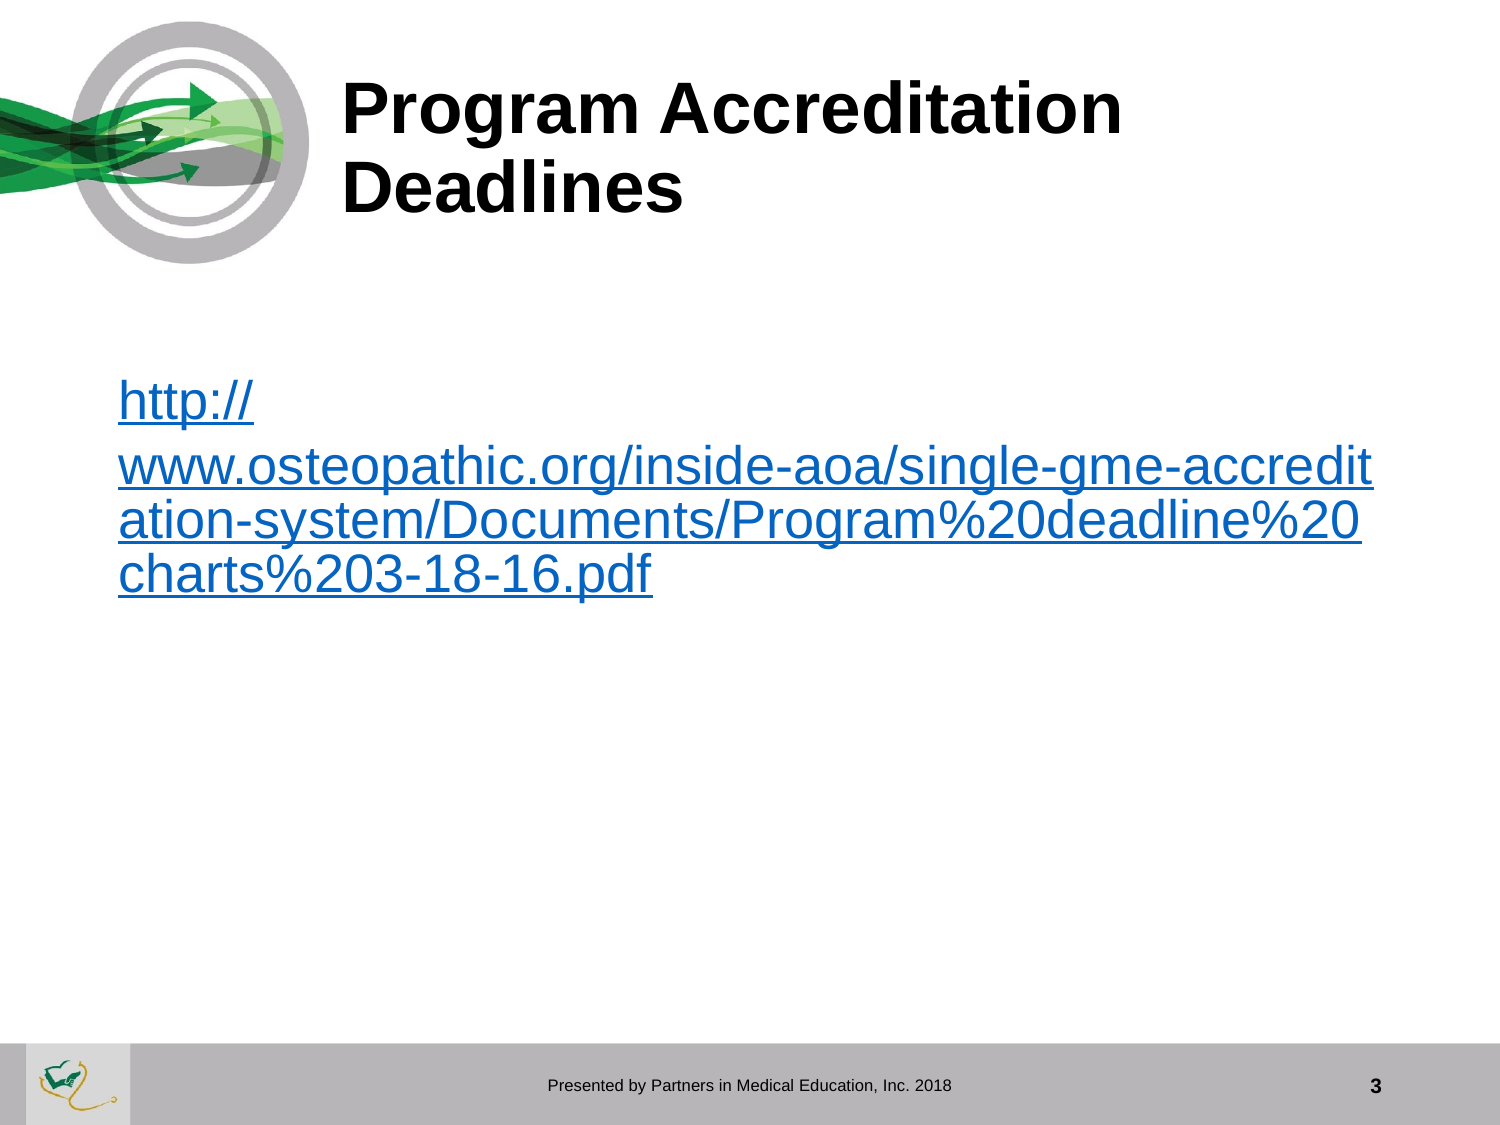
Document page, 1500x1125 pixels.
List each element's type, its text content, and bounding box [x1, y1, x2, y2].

picture [0, 0, 1500, 1125]
title Program Accreditation Deadlines [326, 40, 1397, 258]
list http://www.osteopathic.org/inside-aoa/single-gme-accreditation-system/Documents/Program%20deadline%20charts%203-18-16.pdf [103, 285, 1397, 1014]
slide_number 3 [1059, 1055, 1397, 1116]
footer Presented by Partners in Medical Education, Inc. 2018 [496, 1055, 1004, 1116]
